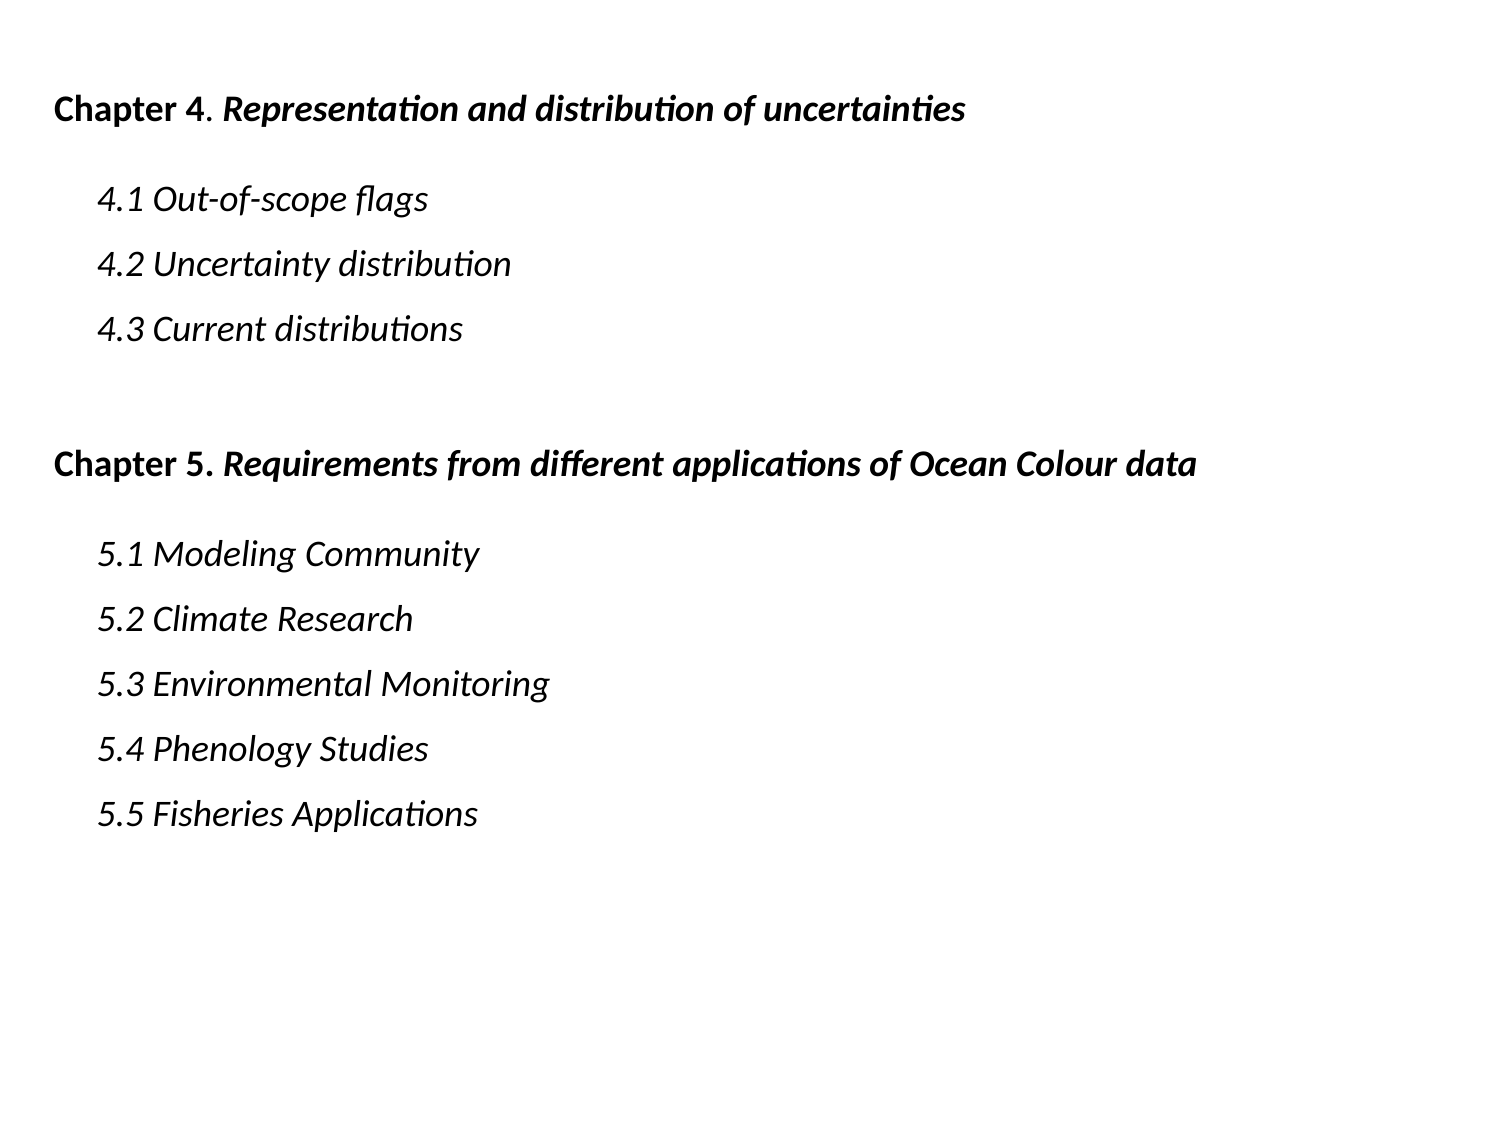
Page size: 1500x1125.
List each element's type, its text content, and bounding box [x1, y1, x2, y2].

text_box Chapter 4. Representation and distribution of uncertainties 4.1 Out-of-scope flags 4.2 Uncertainty distribution 4.3 Current distributions Chapter 5. Requirements from different applications of Ocean Colour data 5.1 Modeling Community 5.2 Climate Research 5.3 Environmental Monitoring 5.4 Phenology Studies 5.5 Fisheries Applications [39, 76, 1476, 841]
